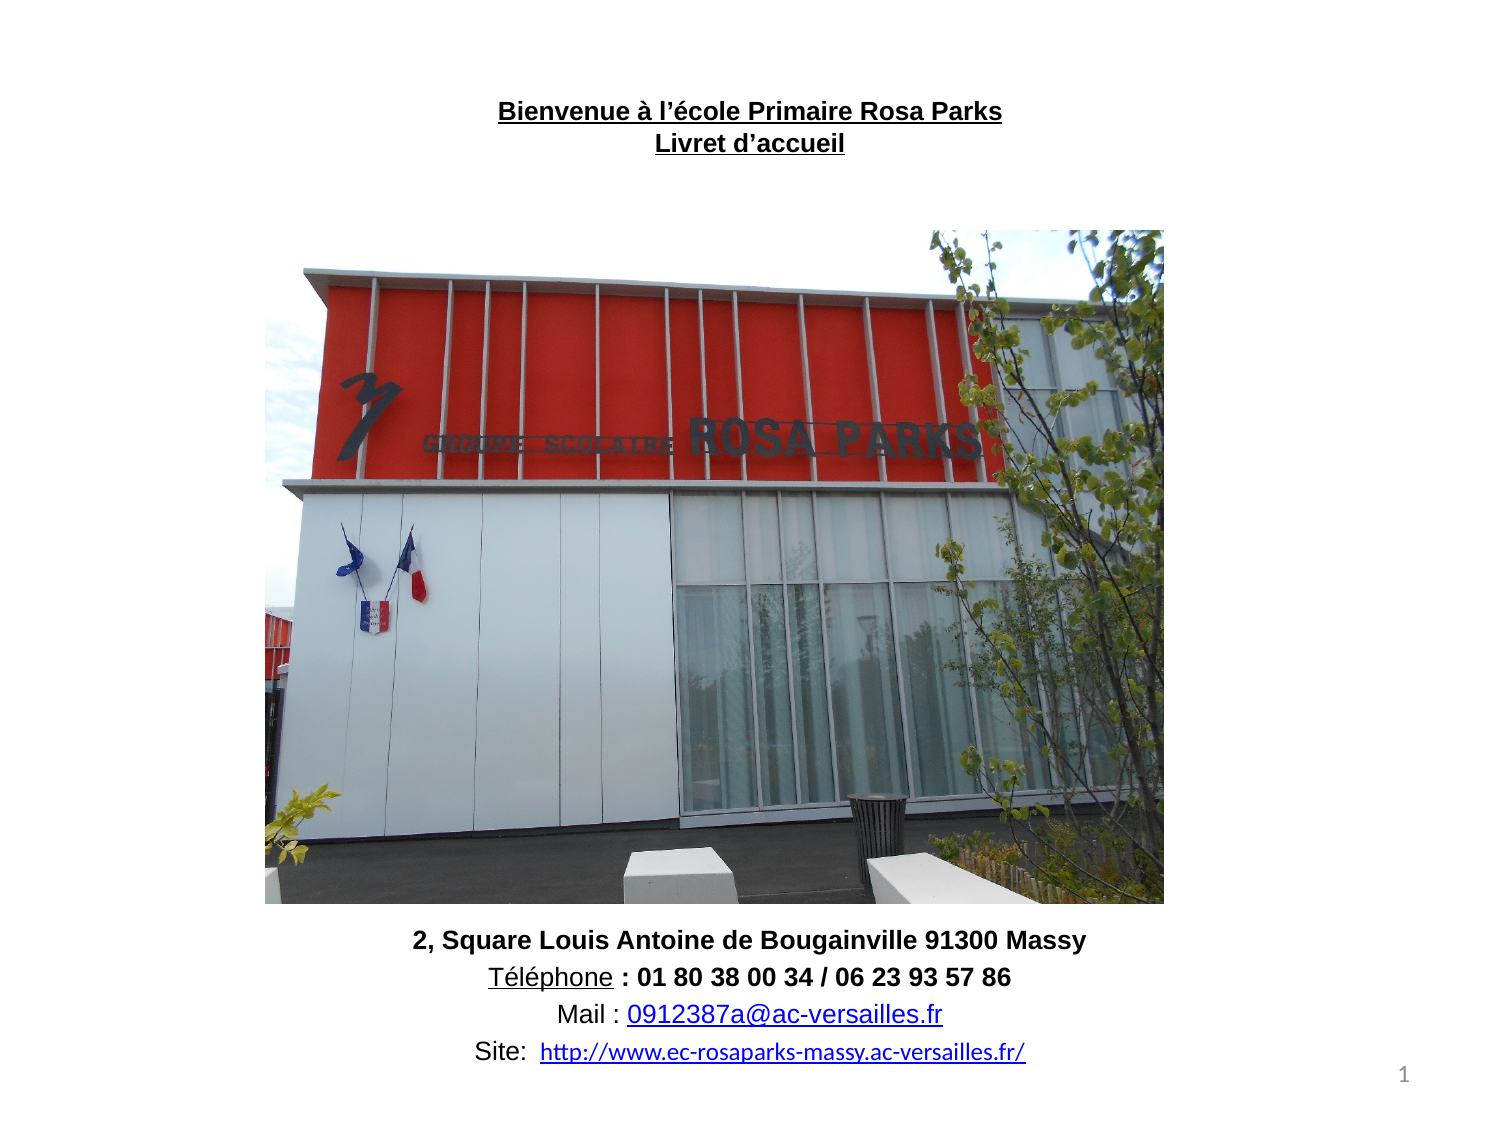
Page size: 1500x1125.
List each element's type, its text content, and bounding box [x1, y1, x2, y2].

slide_number 1 [1074, 1042, 1425, 1103]
list 2, Square Louis Antoine de Bougainville 91300 Massy Téléphone : 01 80 38 00 34 / 06 23 93 57 86 Mail : 0912387a@ac-versailles.fr Site: http://www.ec-rosaparks-massy.ac-versailles.fr/ [75, 230, 1425, 1083]
picture [265, 230, 1164, 905]
title Bienvenue à l’école Primaire Rosa Parks Livret d’accueil [75, 8, 1425, 230]
